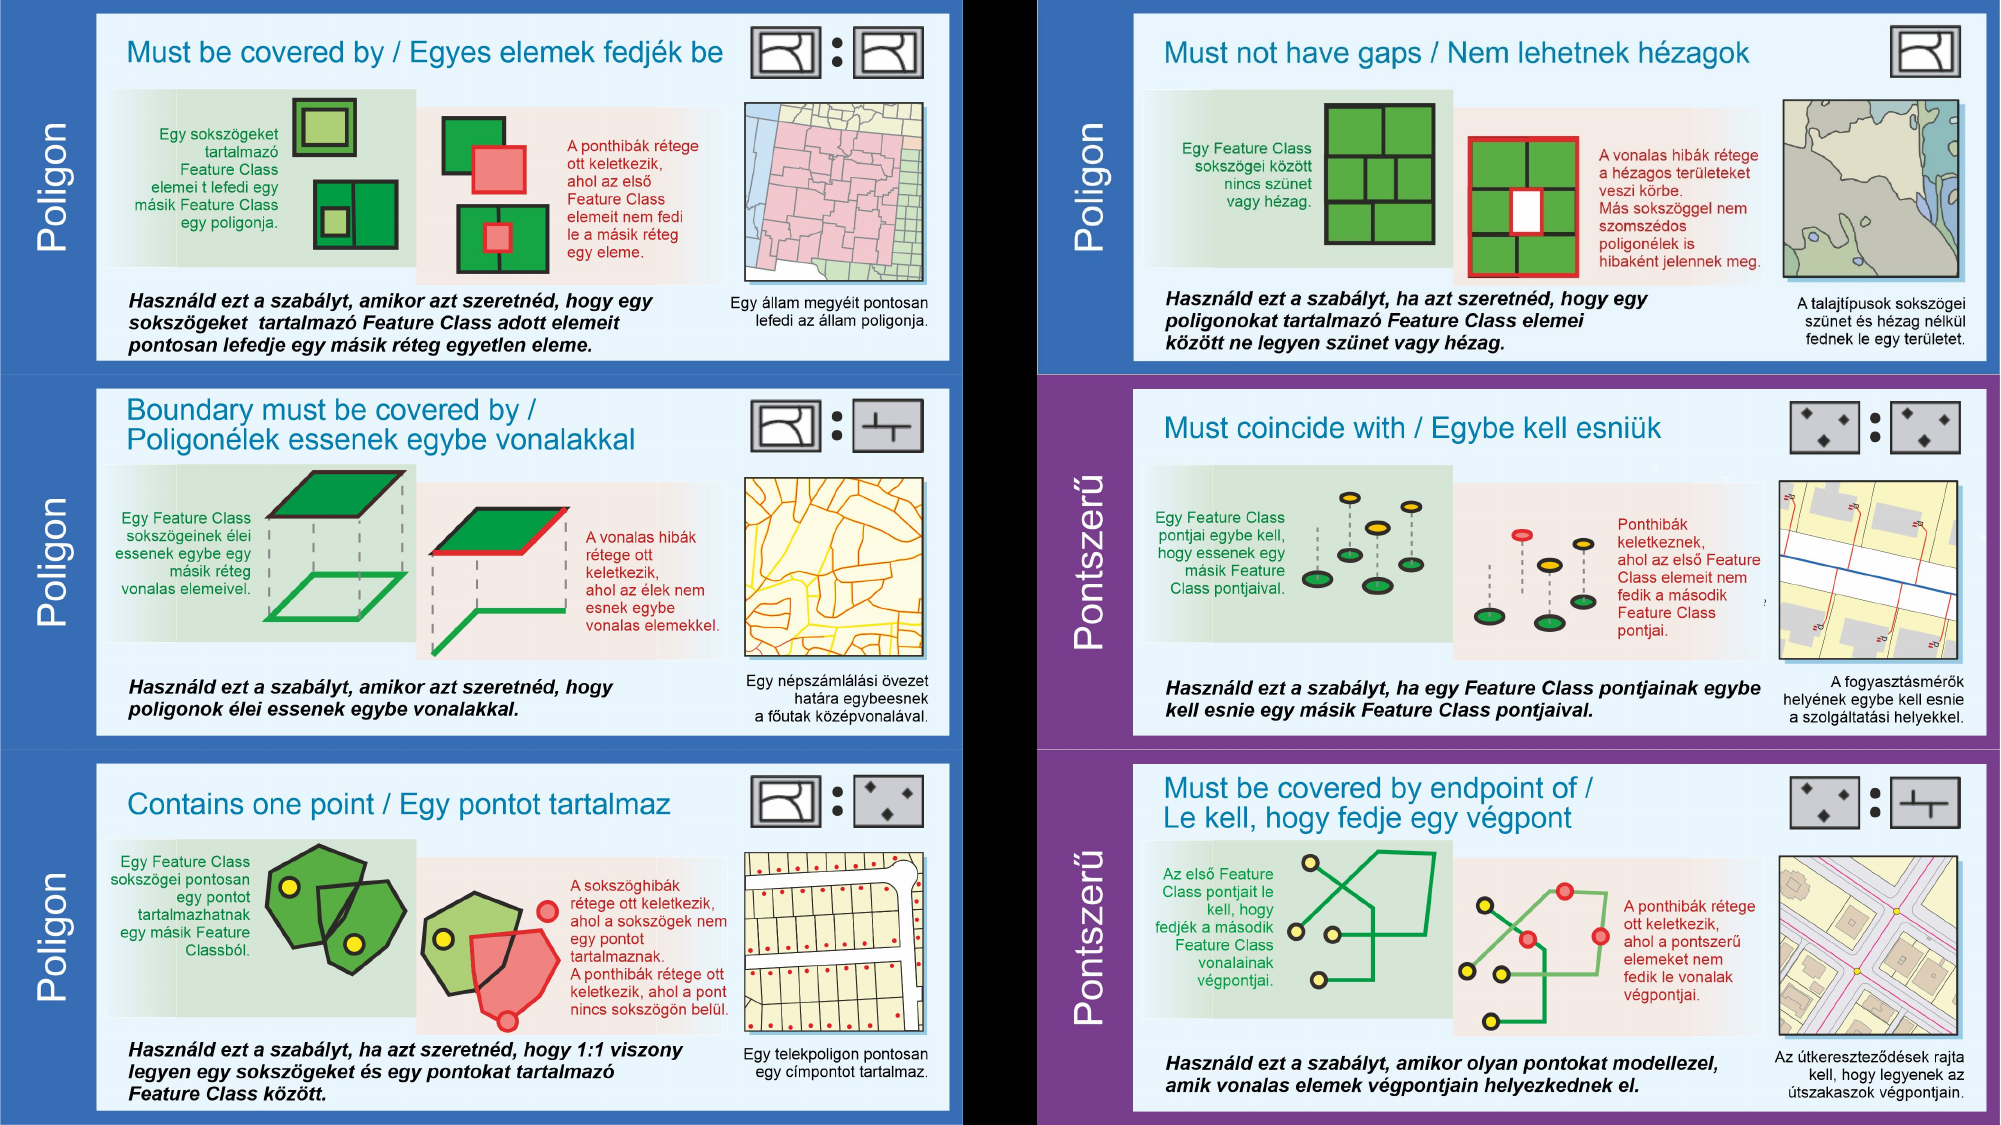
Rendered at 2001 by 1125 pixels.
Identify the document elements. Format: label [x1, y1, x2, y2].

text_box [1037, 0, 2000, 1125]
text_box [0, 0, 963, 1125]
